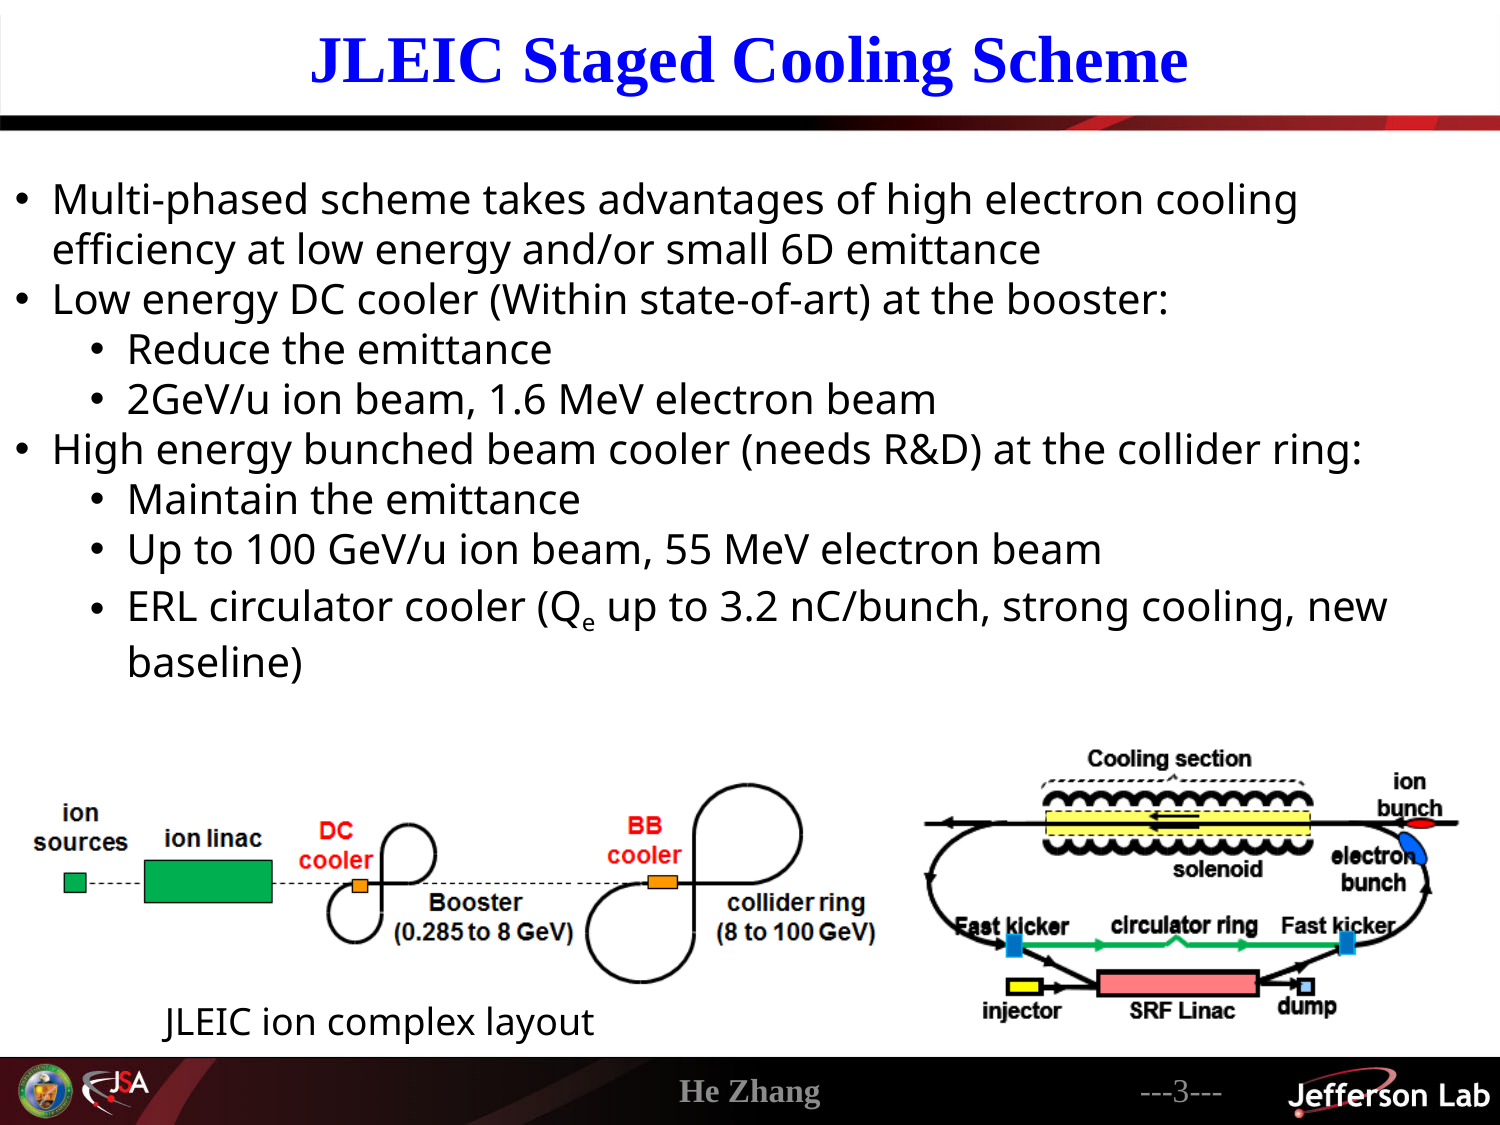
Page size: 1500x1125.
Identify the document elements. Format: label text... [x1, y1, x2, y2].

slide_number ---3--- [1062, 1059, 1238, 1120]
text_box JLEIC Staged Cooling Scheme [0, 0, 1500, 113]
footer He Zhang [512, 1059, 988, 1120]
picture [0, 113, 1500, 1125]
text_box JLEIC ion complex layout [149, 997, 688, 1050]
